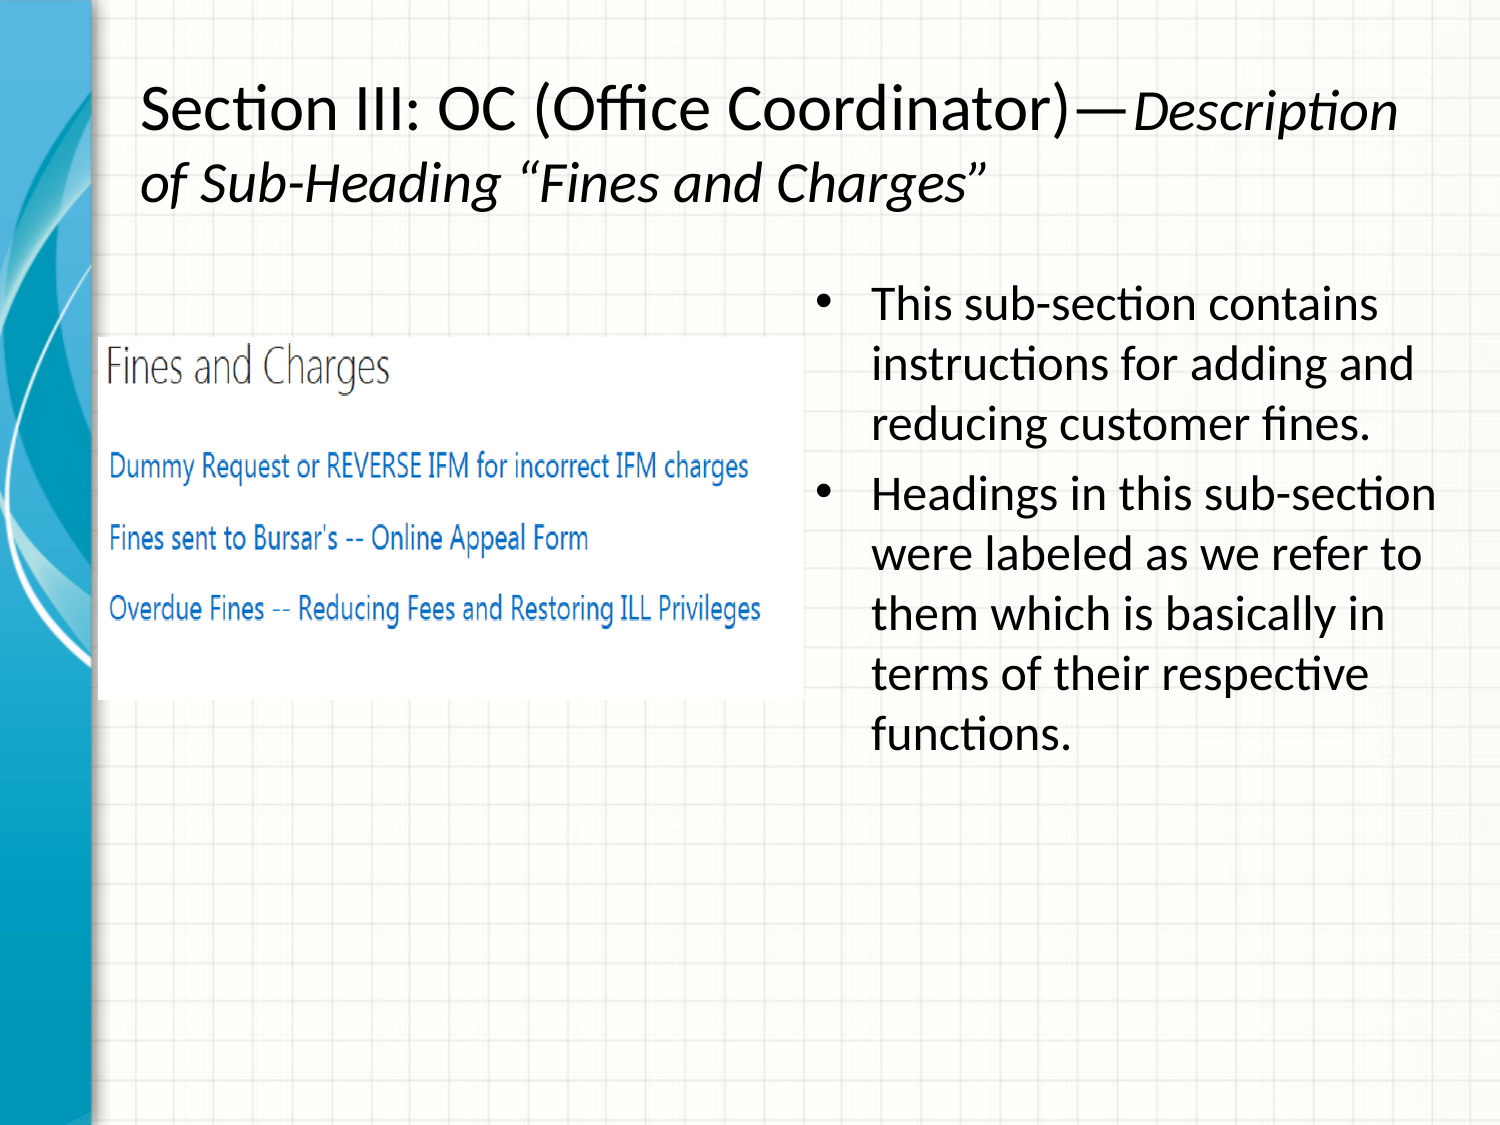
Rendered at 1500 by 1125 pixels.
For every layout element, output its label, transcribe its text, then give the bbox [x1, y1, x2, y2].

title Section III: OC (Office Coordinator)—Description of Sub-Heading “Fines and Charges” [125, 45, 1450, 233]
picture [0, 0, 1500, 1125]
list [98, 337, 804, 701]
list This sub-section contains instructions for adding and reducing customer fines. Headings in this sub-section were labeled as we refer to them which is basically in terms of their respective functions. [800, 262, 1463, 1005]
